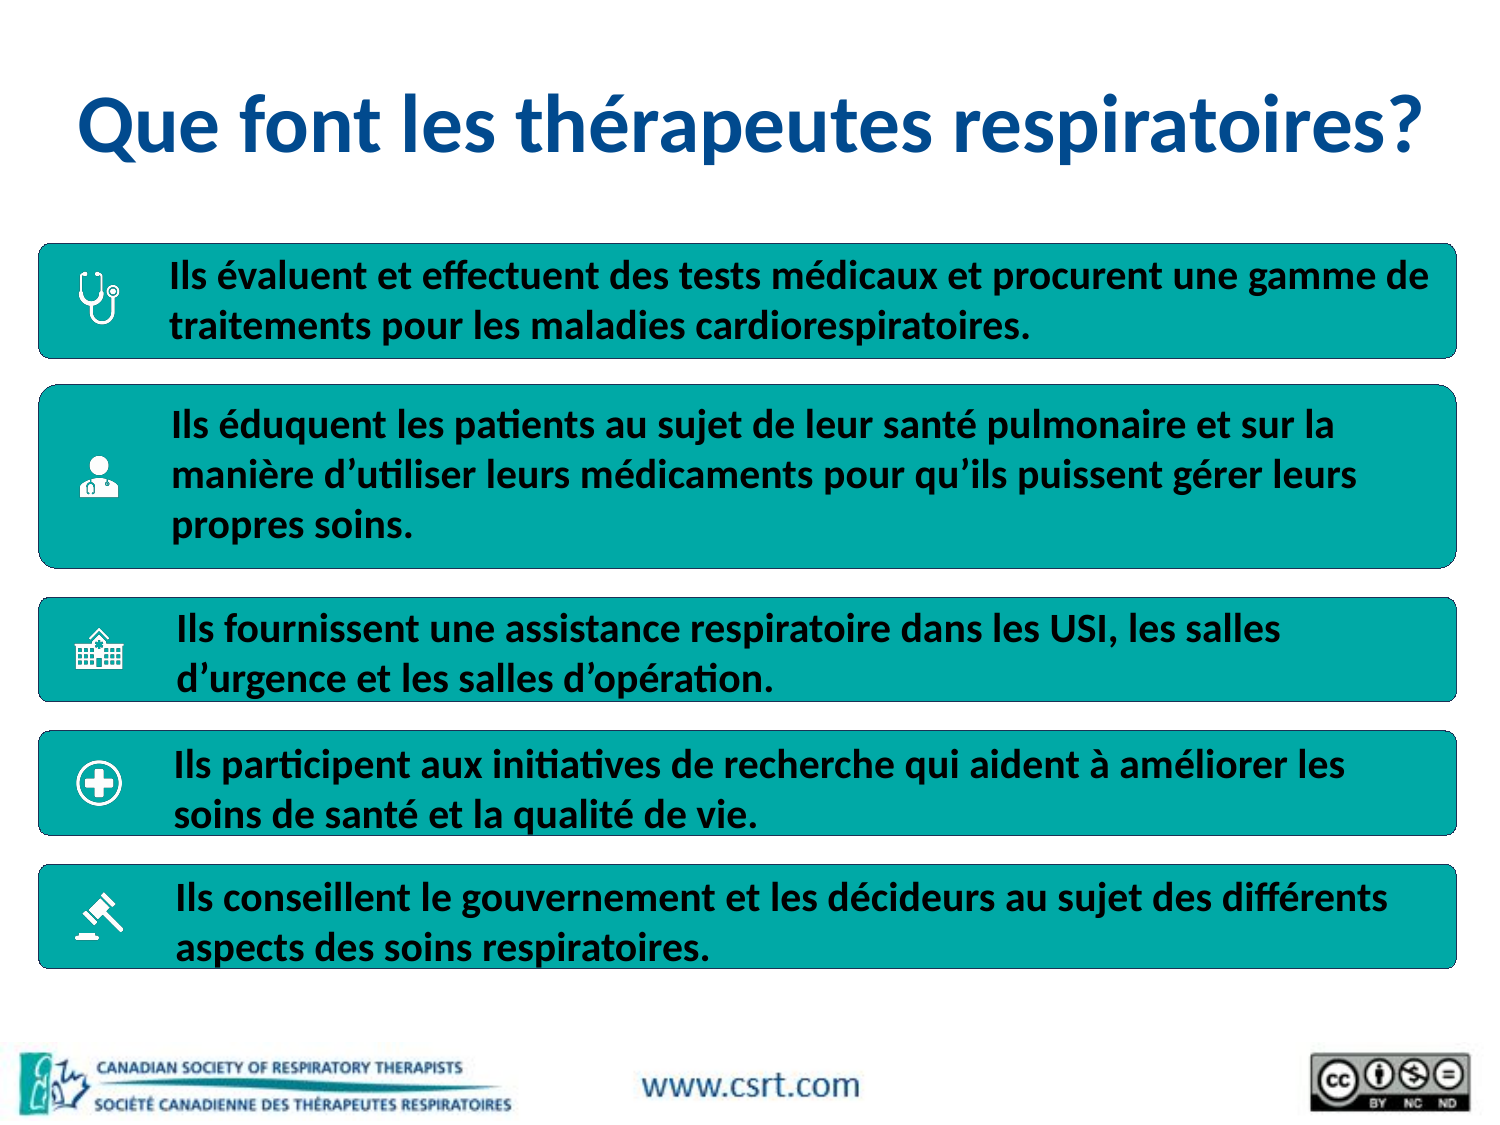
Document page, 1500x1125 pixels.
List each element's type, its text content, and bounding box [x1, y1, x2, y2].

picture [0, 1042, 1500, 1121]
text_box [38, 201, 1457, 1008]
title Que font les thérapeutes respiratoires? [19, 17, 1485, 235]
